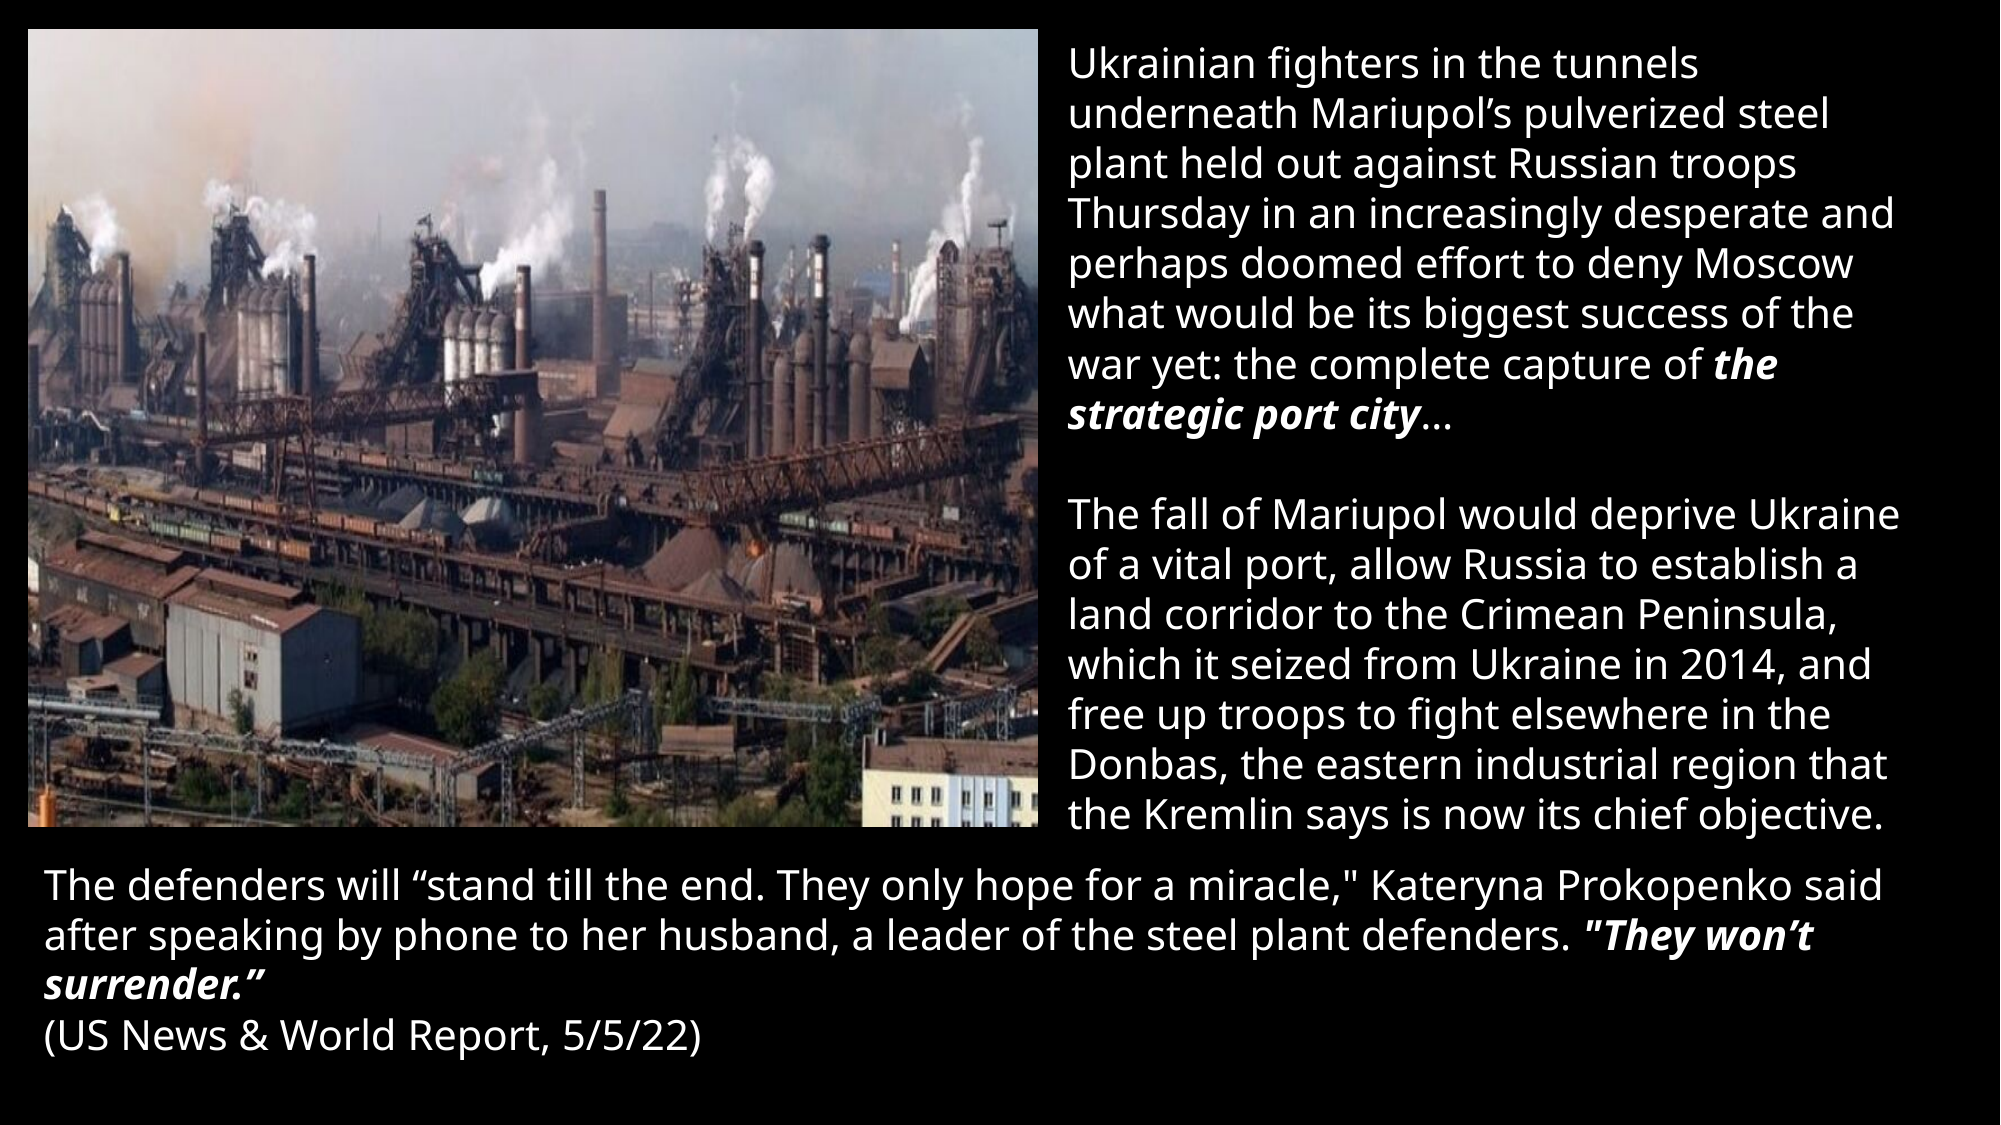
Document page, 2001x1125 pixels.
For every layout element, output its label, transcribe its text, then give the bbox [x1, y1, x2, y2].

picture [28, 29, 1038, 827]
text_box The defenders will “stand till the end. They only hope for a miracle," Kateryna Prokopenko said after speaking by phone to her husband, a leader of the steel plant defenders. "They won’t surrender.” (US News & World Report, 5/5/22) [28, 850, 1966, 1066]
text_box Ukrainian fighters in the tunnels underneath Mariupol’s pulverized steel plant held out against Russian troops Thursday in an increasingly desperate and perhaps doomed effort to deny Moscow what would be its biggest success of the war yet: the complete capture of the strategic port city… The fall of Mariupol would deprive Ukraine of a vital port, allow Russia to establish a land corridor to the Crimean Peninsula, which it seized from Ukraine in 2014, and free up troops to fight elsewhere in the Donbas, the eastern industrial region that the Kremlin says is now its chief objective. [1052, 29, 1947, 850]
